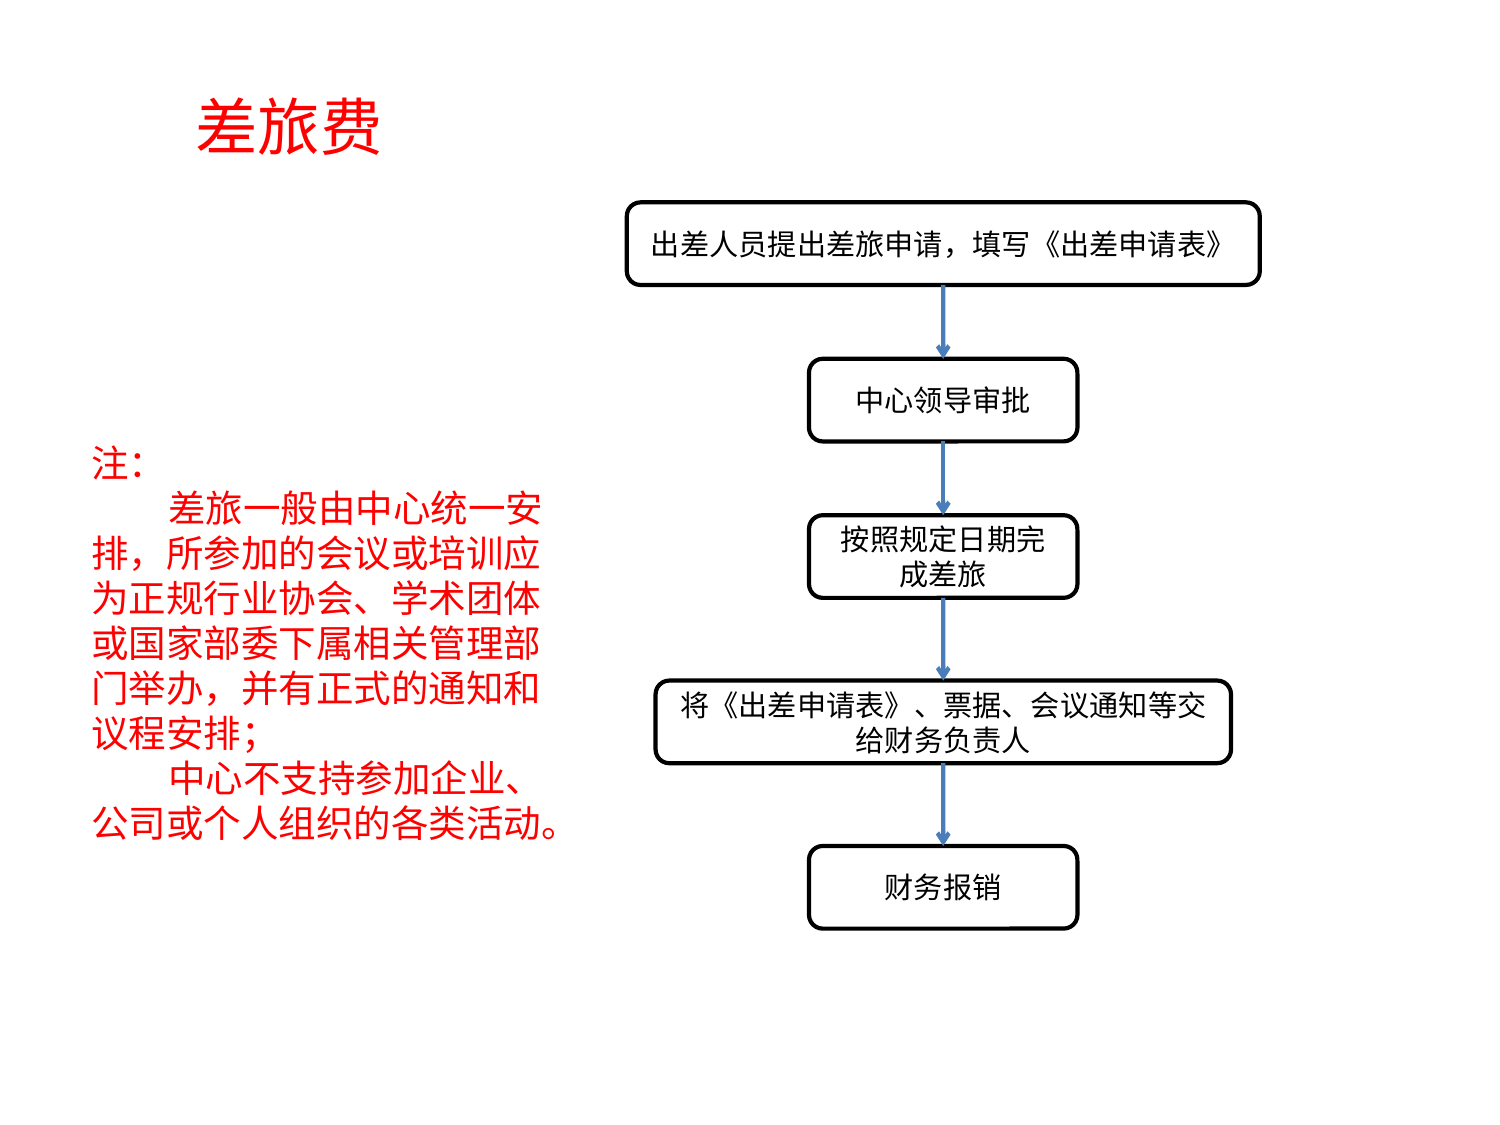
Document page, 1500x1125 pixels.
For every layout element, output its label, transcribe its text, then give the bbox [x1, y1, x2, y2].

text_box 按照规定日期完成差旅 [806, 513, 1080, 600]
text_box 中心领导审批 [806, 356, 1080, 444]
text_box 出差人员提出差旅申请，填写《出差申请表》 [624, 200, 1262, 288]
text_box 财务报销 [806, 843, 1080, 931]
text_box 将《出差申请表》、票据、会议通知等交给财务负责人 [653, 678, 1234, 766]
text_box 注： 差旅一般由中心统一安排，所参加的会议或培训应为正规行业协会、学术团体或国家部委下属相关管理部门举办，并有正式的通知和议程安排； 中心不支持参加企业、公司或个人组织的各类活动。 [76, 432, 561, 853]
title 差旅费 [29, 66, 550, 185]
